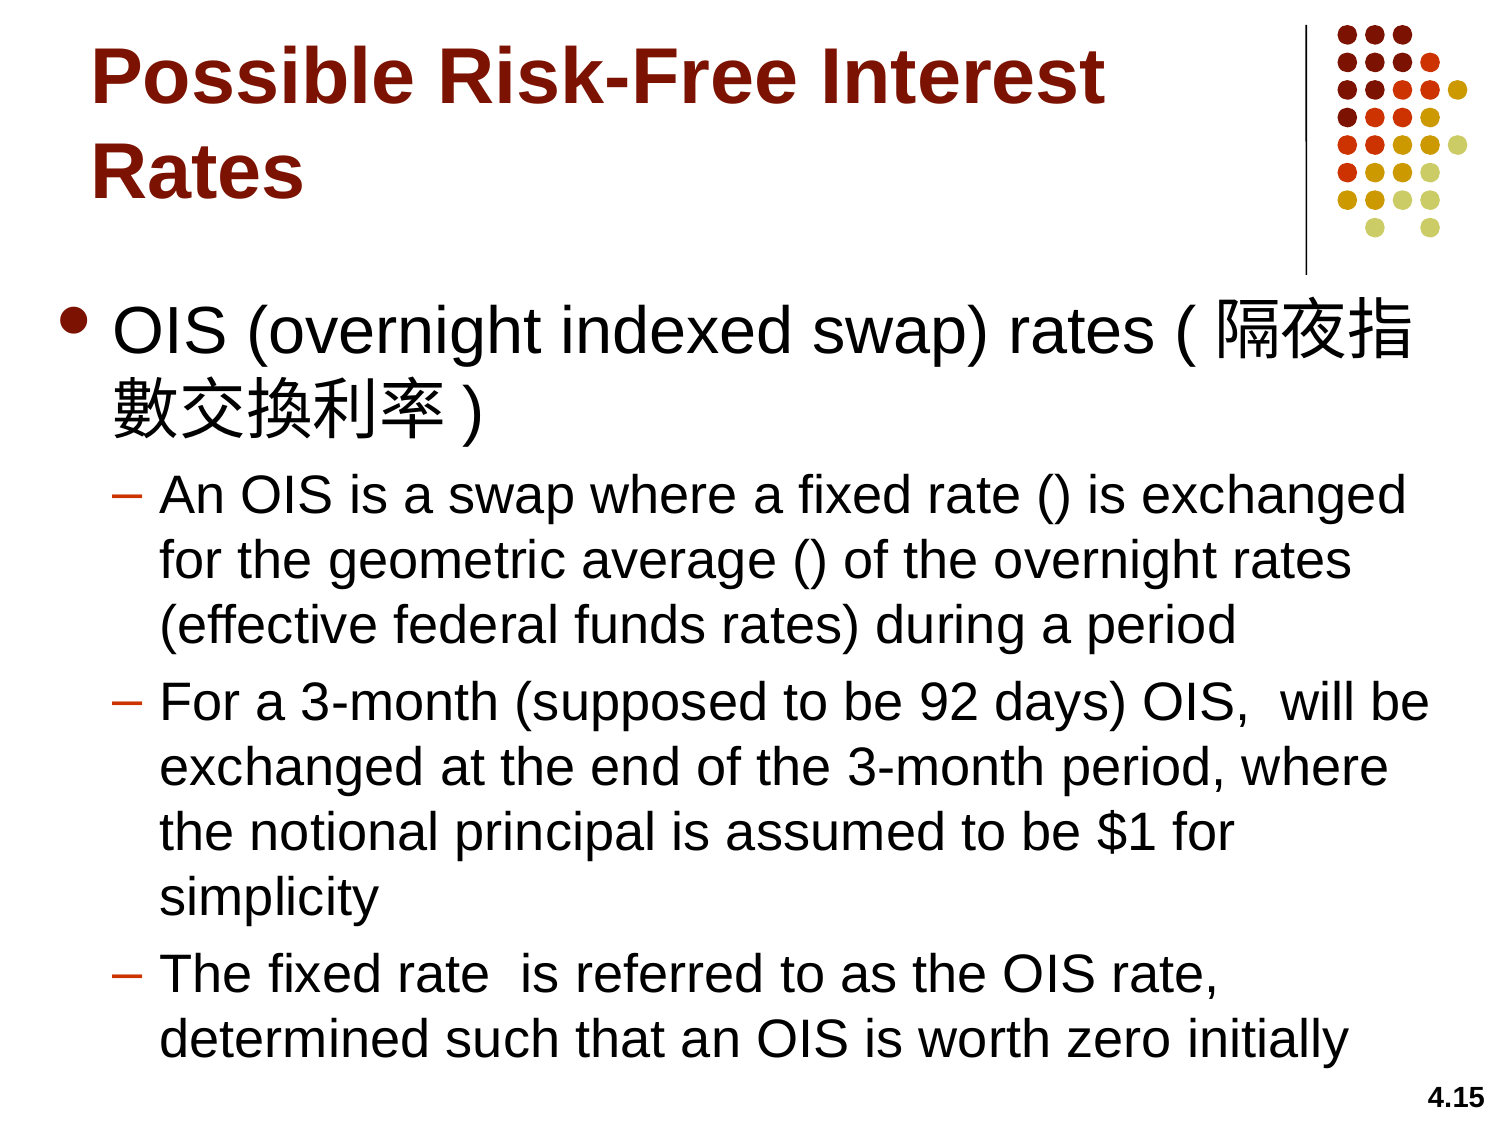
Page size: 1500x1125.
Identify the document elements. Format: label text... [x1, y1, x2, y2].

slide_number 4.15 [1400, 1070, 1500, 1125]
title Possible Risk-Free Interest Rates [75, 42, 1306, 196]
